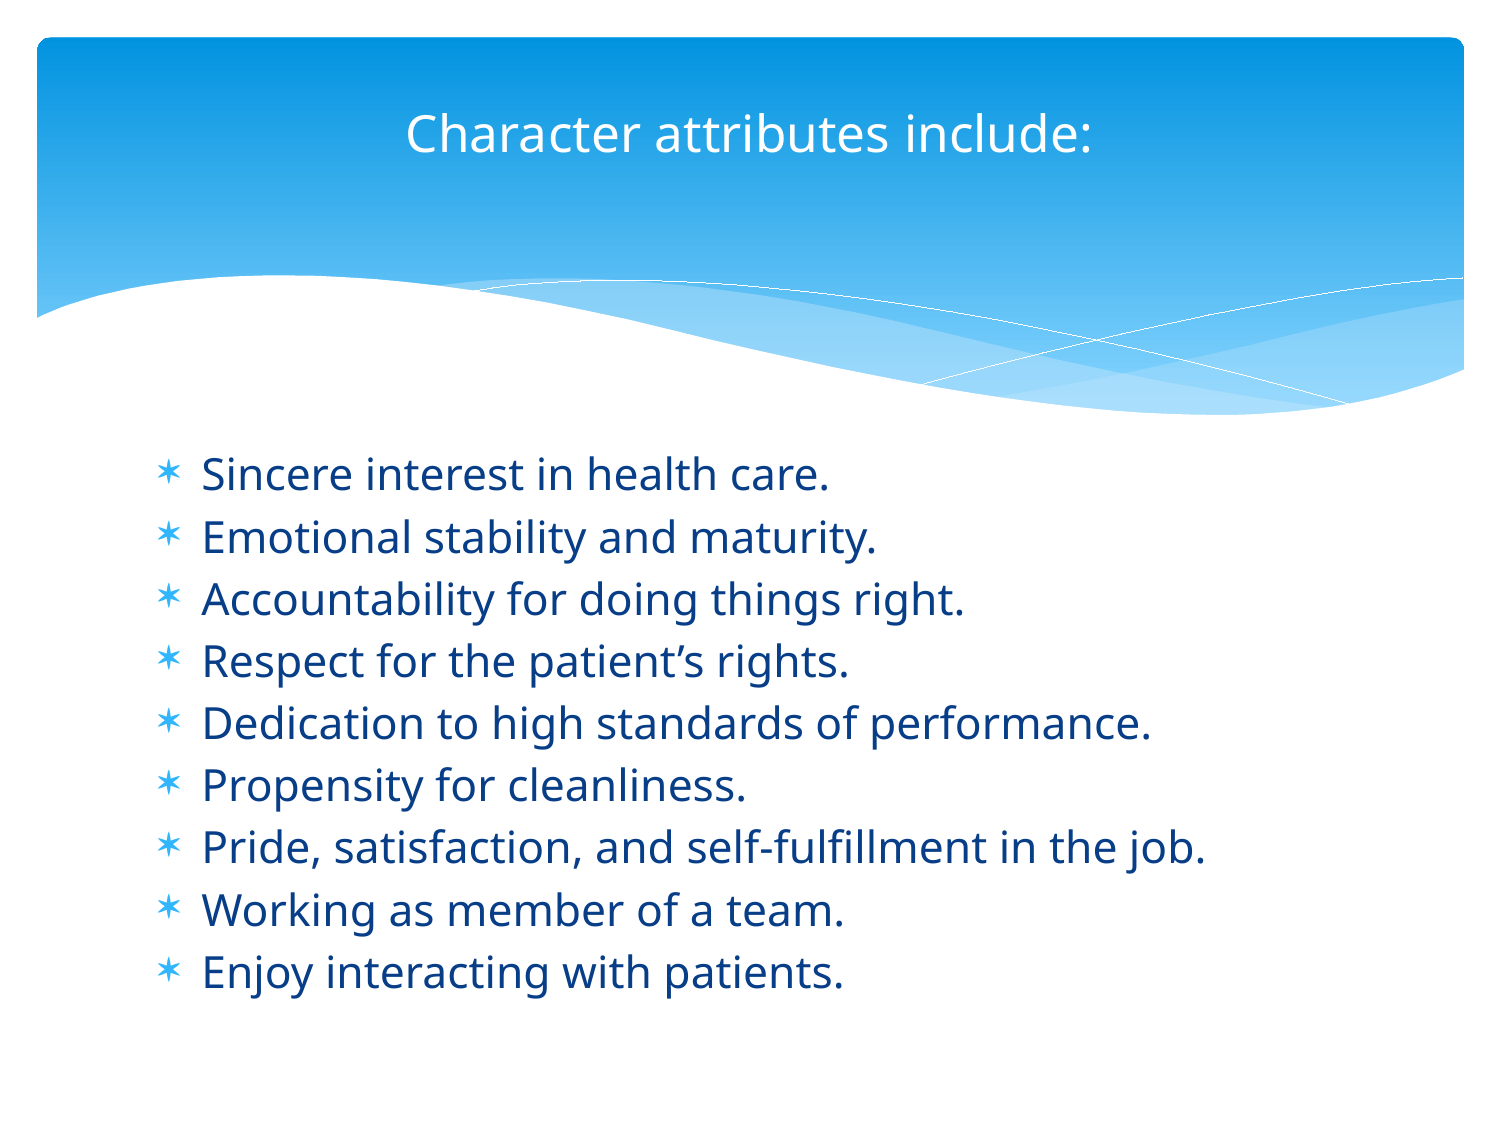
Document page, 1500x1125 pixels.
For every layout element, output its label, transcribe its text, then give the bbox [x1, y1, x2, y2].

title Character attributes include: [75, 92, 1425, 233]
list Sincere interest in health care. Emotional stability and maturity. Accountability for doing things right. Respect for the patient’s rights. Dedication to high standards of performance. Propensity for cleanliness. Pride, satisfaction, and self-fulfillment in the job. Working as member of a team. Enjoy interacting with patients. [143, 438, 1359, 1005]
